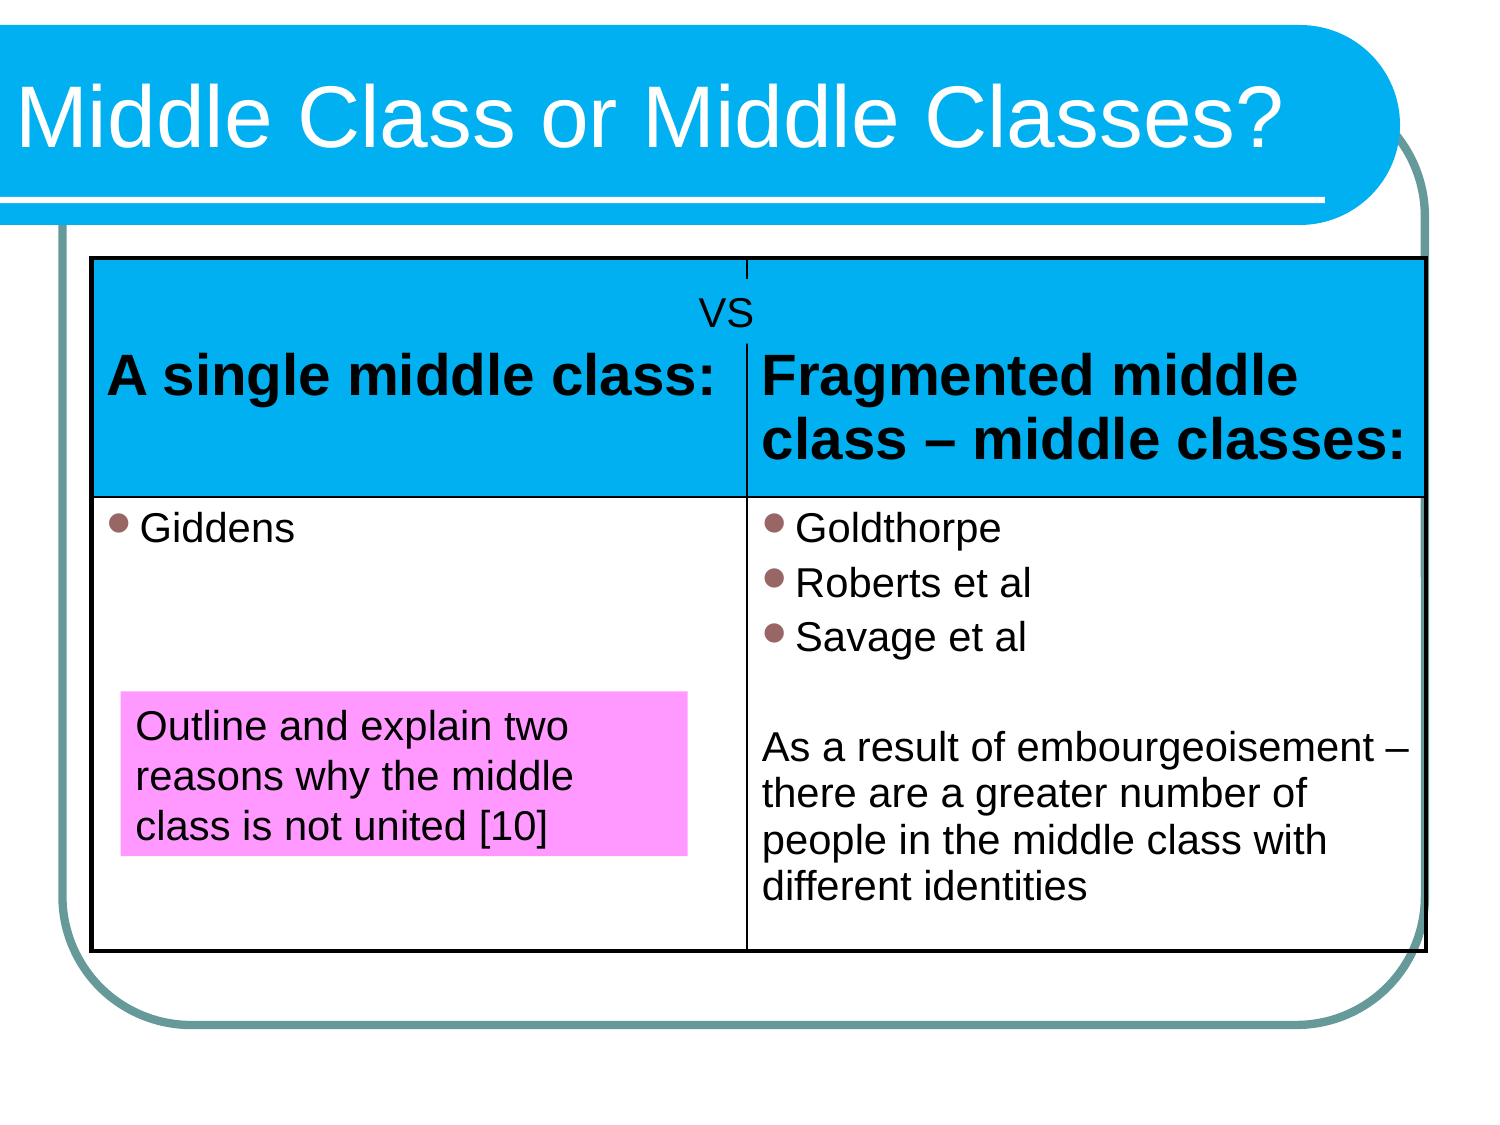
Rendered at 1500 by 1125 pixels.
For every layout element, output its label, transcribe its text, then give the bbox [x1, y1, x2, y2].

table_header A single middle class: [94, 260, 746, 496]
title Middle Class or Middle Classes? [0, 37, 1315, 188]
table_cell Goldthorpe Roberts et al Savage et al As a result of embourgeoisement – there are a greater number of people in the middle class with different identities [748, 498, 1424, 949]
table_header Fragmented middle class – middle classes: [748, 260, 1424, 496]
text_box VS [631, 278, 821, 344]
table_cell Giddens [94, 498, 746, 949]
text_box Outline and explain two reasons why the middle class is not united [10] [120, 691, 688, 857]
